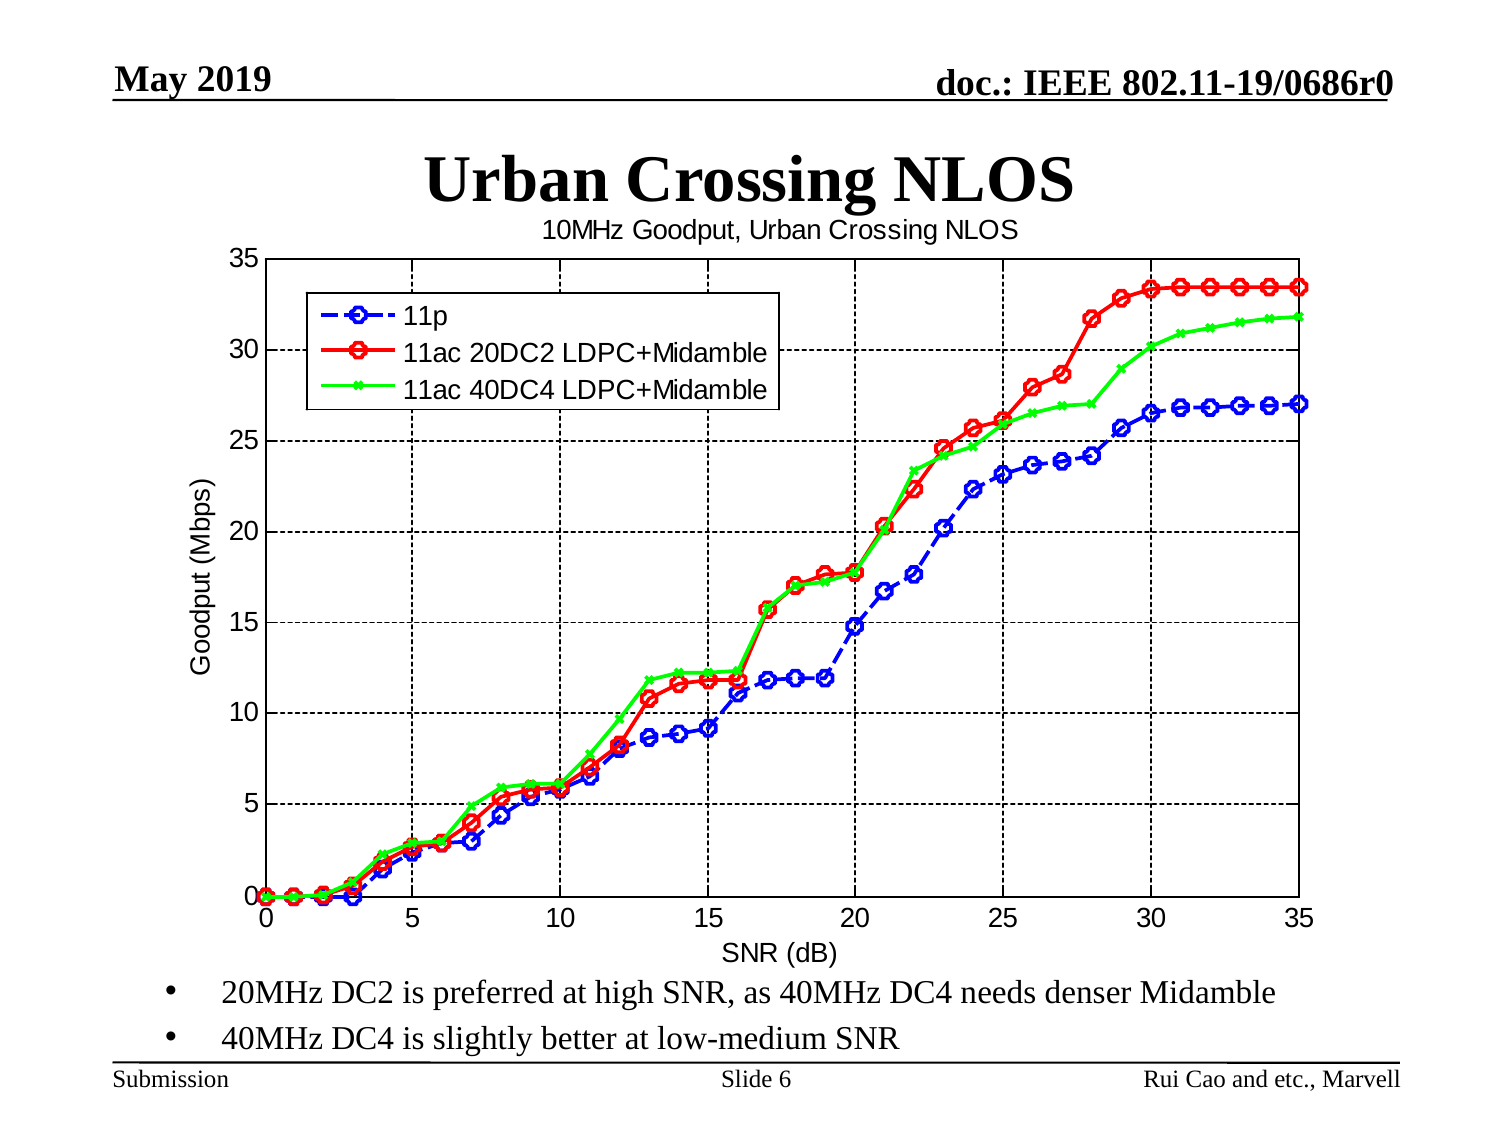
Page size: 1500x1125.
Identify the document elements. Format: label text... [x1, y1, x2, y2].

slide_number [114, 54, 423, 100]
picture [91, 199, 1426, 983]
list 20MHz DC2 is preferred at high SNR, as 40MHz DC4 needs denser Midamble 40MHz DC4 is slightly better at low-medium SNR [149, 991, 1351, 1063]
footer Rui Cao and etc., Marvell [878, 1061, 1402, 1093]
title Urban Crossing NLOS [112, 87, 1388, 198]
slide_number Slide 6 [712, 1061, 800, 1123]
